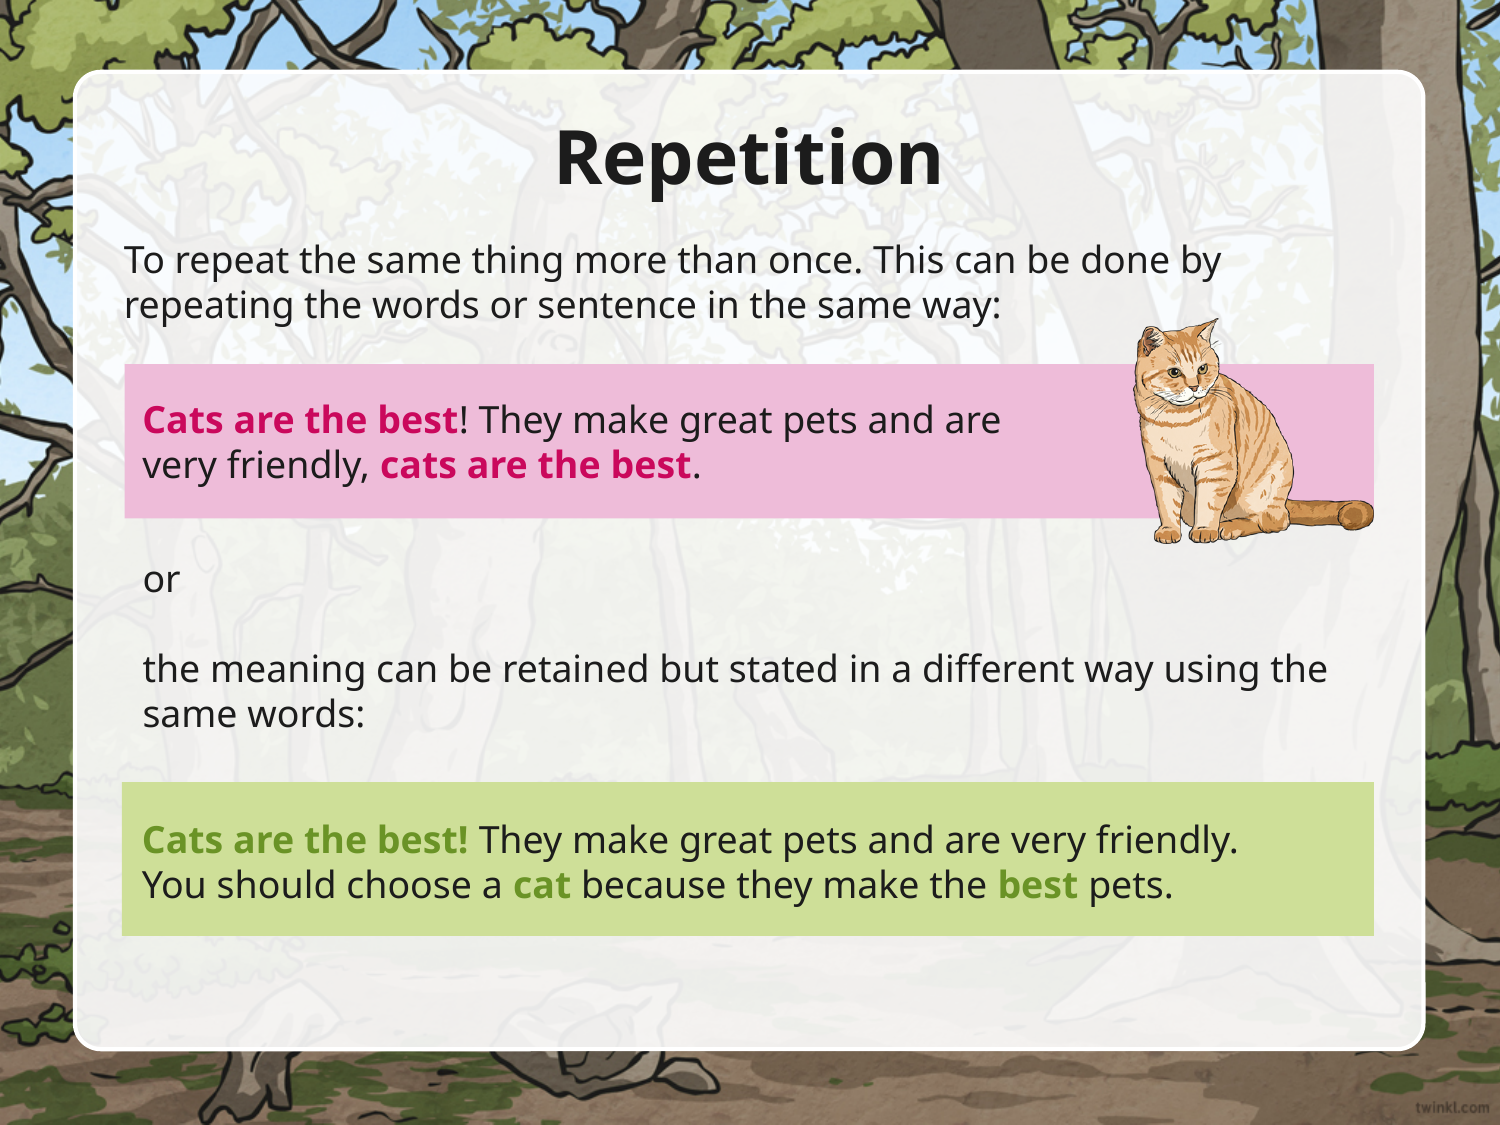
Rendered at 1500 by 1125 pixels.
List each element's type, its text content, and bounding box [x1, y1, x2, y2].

title Repetition [75, 78, 1424, 242]
text_box or the meaning can be retained but stated in a different way using the same words: [124, 537, 1376, 753]
picture [0, 0, 1500, 1125]
text_box To repeat the same thing more than once. This can be done by repeating the words or sentence in the same way: [123, 224, 1376, 339]
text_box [121, 782, 1374, 936]
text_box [124, 364, 1133, 519]
